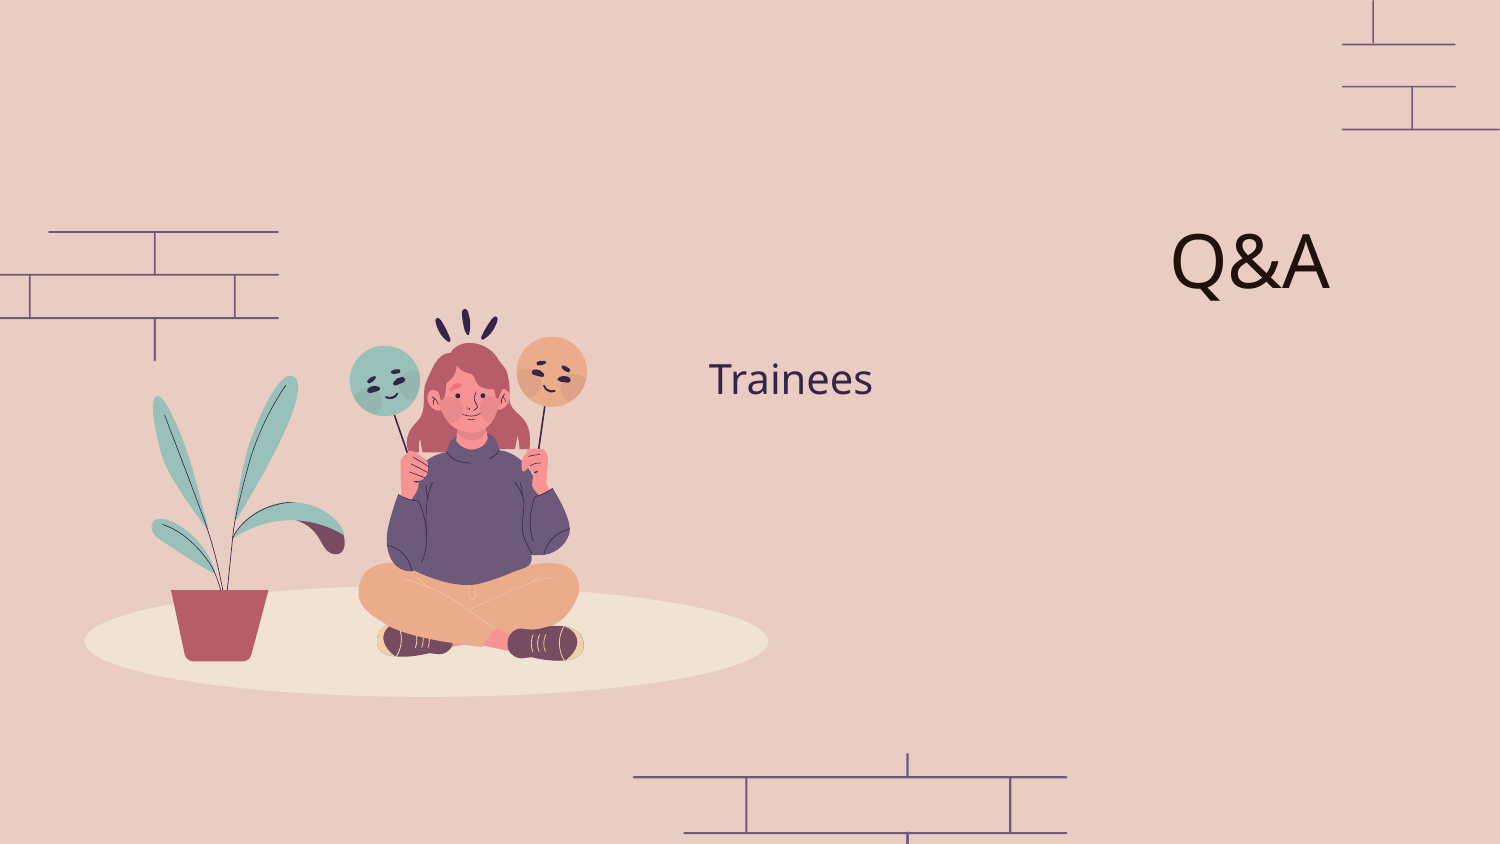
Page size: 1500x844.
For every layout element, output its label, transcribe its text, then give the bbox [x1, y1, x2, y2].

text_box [148, 375, 347, 662]
title Q&A [84, 33, 1347, 320]
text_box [345, 308, 590, 662]
subtitle Trainees [675, 337, 1500, 563]
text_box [0, 230, 280, 362]
text_box [84, 592, 769, 697]
